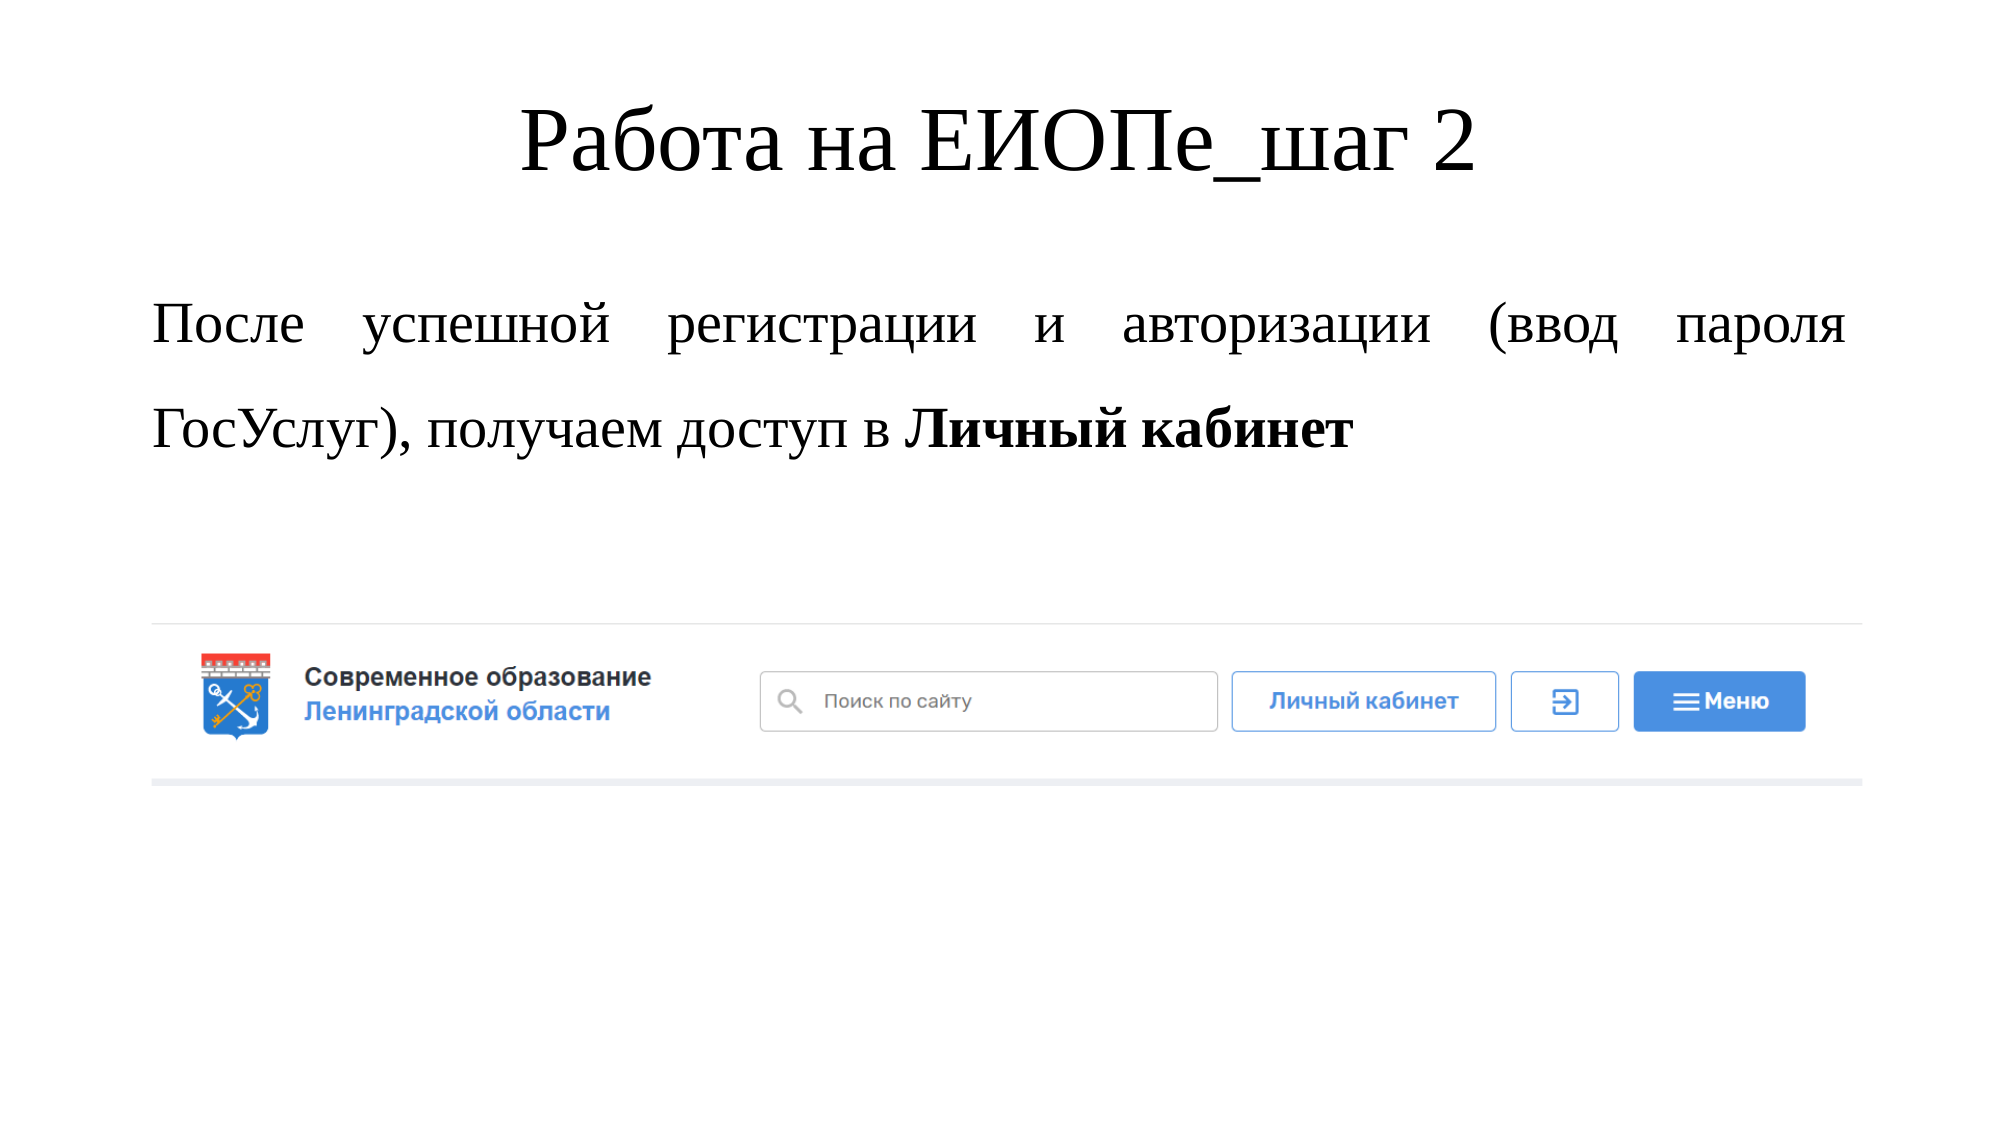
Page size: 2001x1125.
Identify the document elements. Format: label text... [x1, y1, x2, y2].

list После успешной регистрации и авторизации (ввод пароля ГосУслуг), получаем доступ в Личный кабинет [137, 241, 1863, 1066]
picture [151, 623, 1863, 786]
title Работа на ЕИОПе_шаг 2 [137, 59, 1863, 223]
